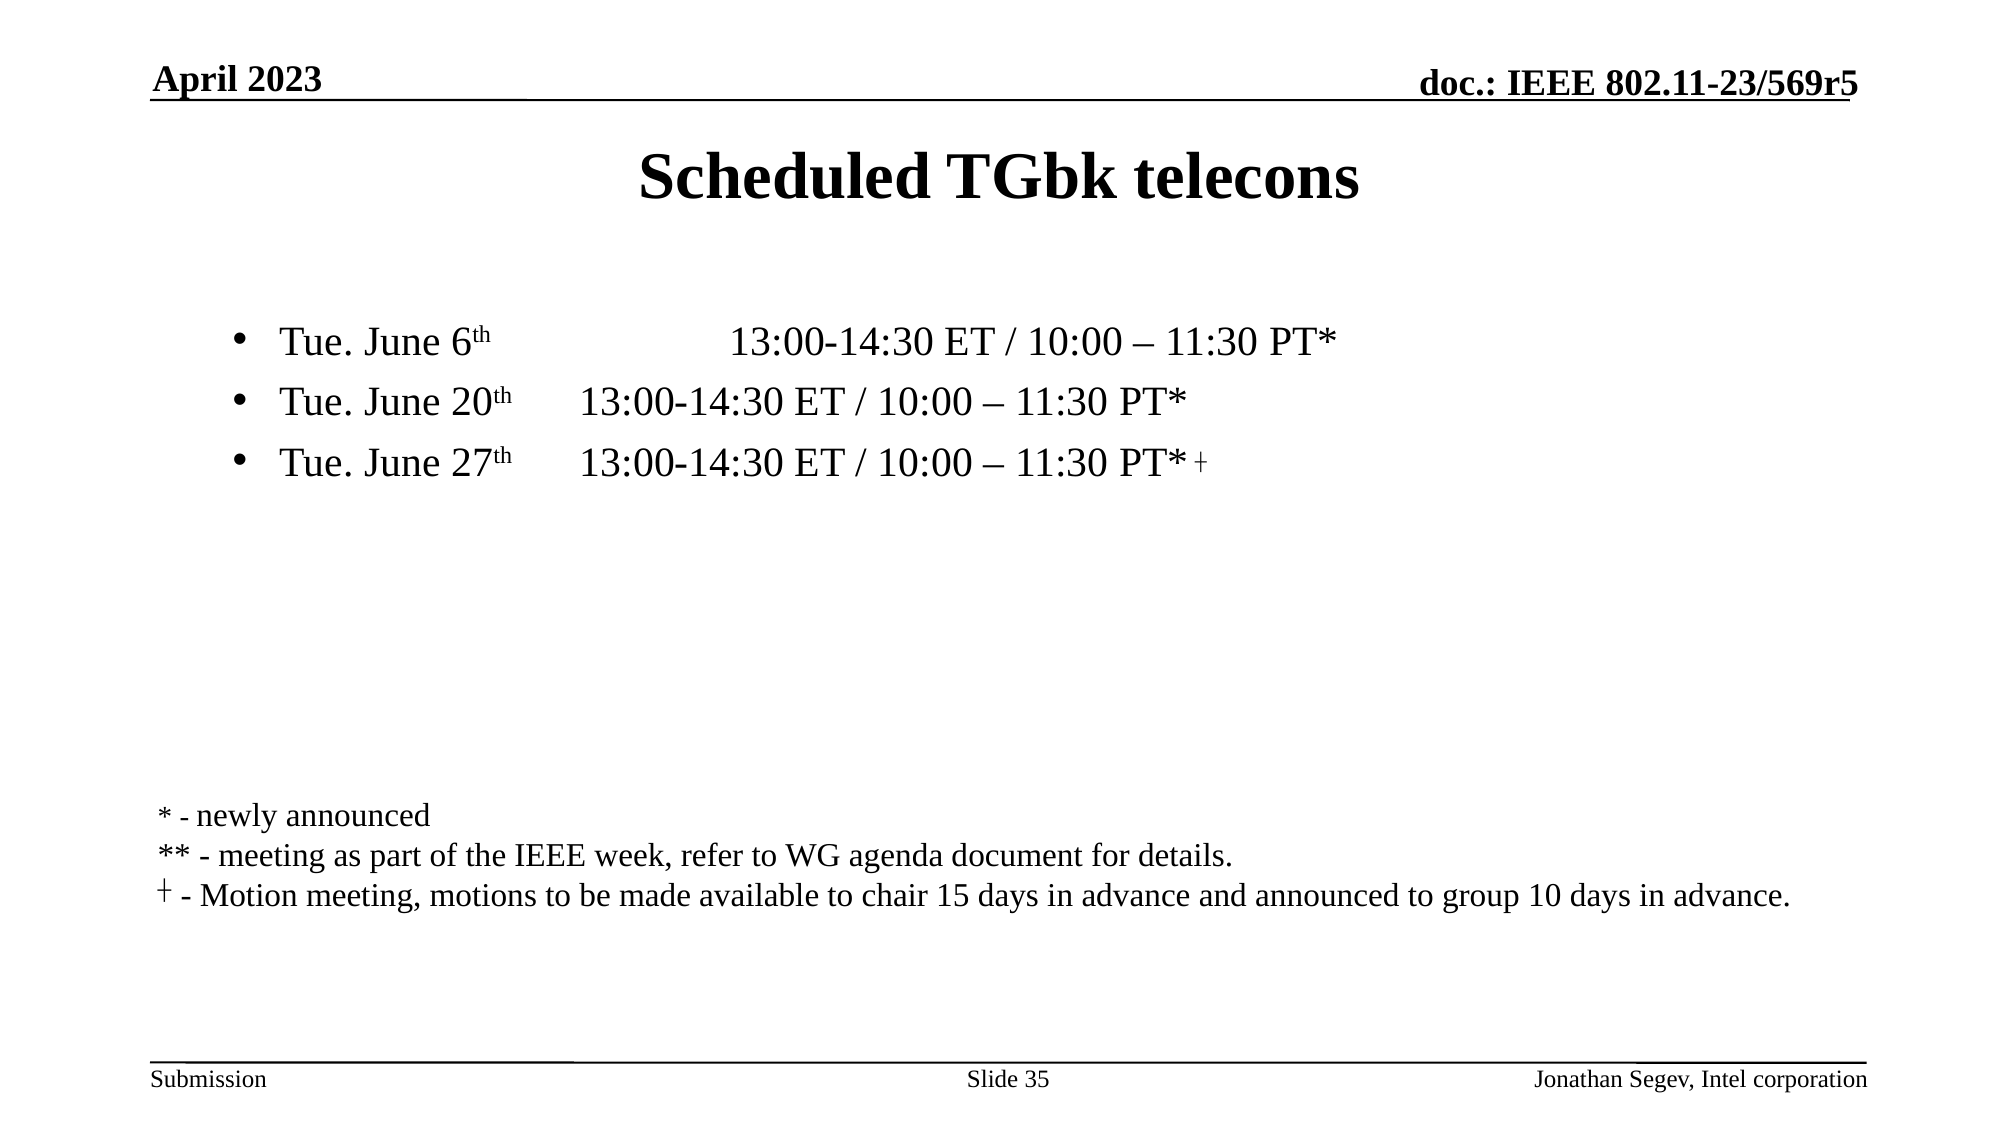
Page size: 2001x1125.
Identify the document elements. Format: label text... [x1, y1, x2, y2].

text_box * - newly announced ** - meeting as part of the IEEE week, refer to WG agenda document for details. ┼ - Motion meeting, motions to be made available to chair 15 days in advance and announced to group 10 days in advance. [142, 785, 1897, 921]
text_box Tue. June 6th 13:00-14:30 ET / 10:00 – 11:30 PT* Tue. June 20th 13:00-14:30 ET / 10:00 – 11:30 PT* Tue. June 27th 13:00-14:30 ET / 10:00 – 11:30 PT* ┼ [142, 305, 1815, 629]
slide_number Slide 35 [950, 1061, 1067, 1123]
footer Jonathan Segev, Intel corporation [1171, 1061, 1869, 1093]
title Scheduled TGbk telecons [149, 112, 1850, 232]
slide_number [152, 54, 563, 100]
